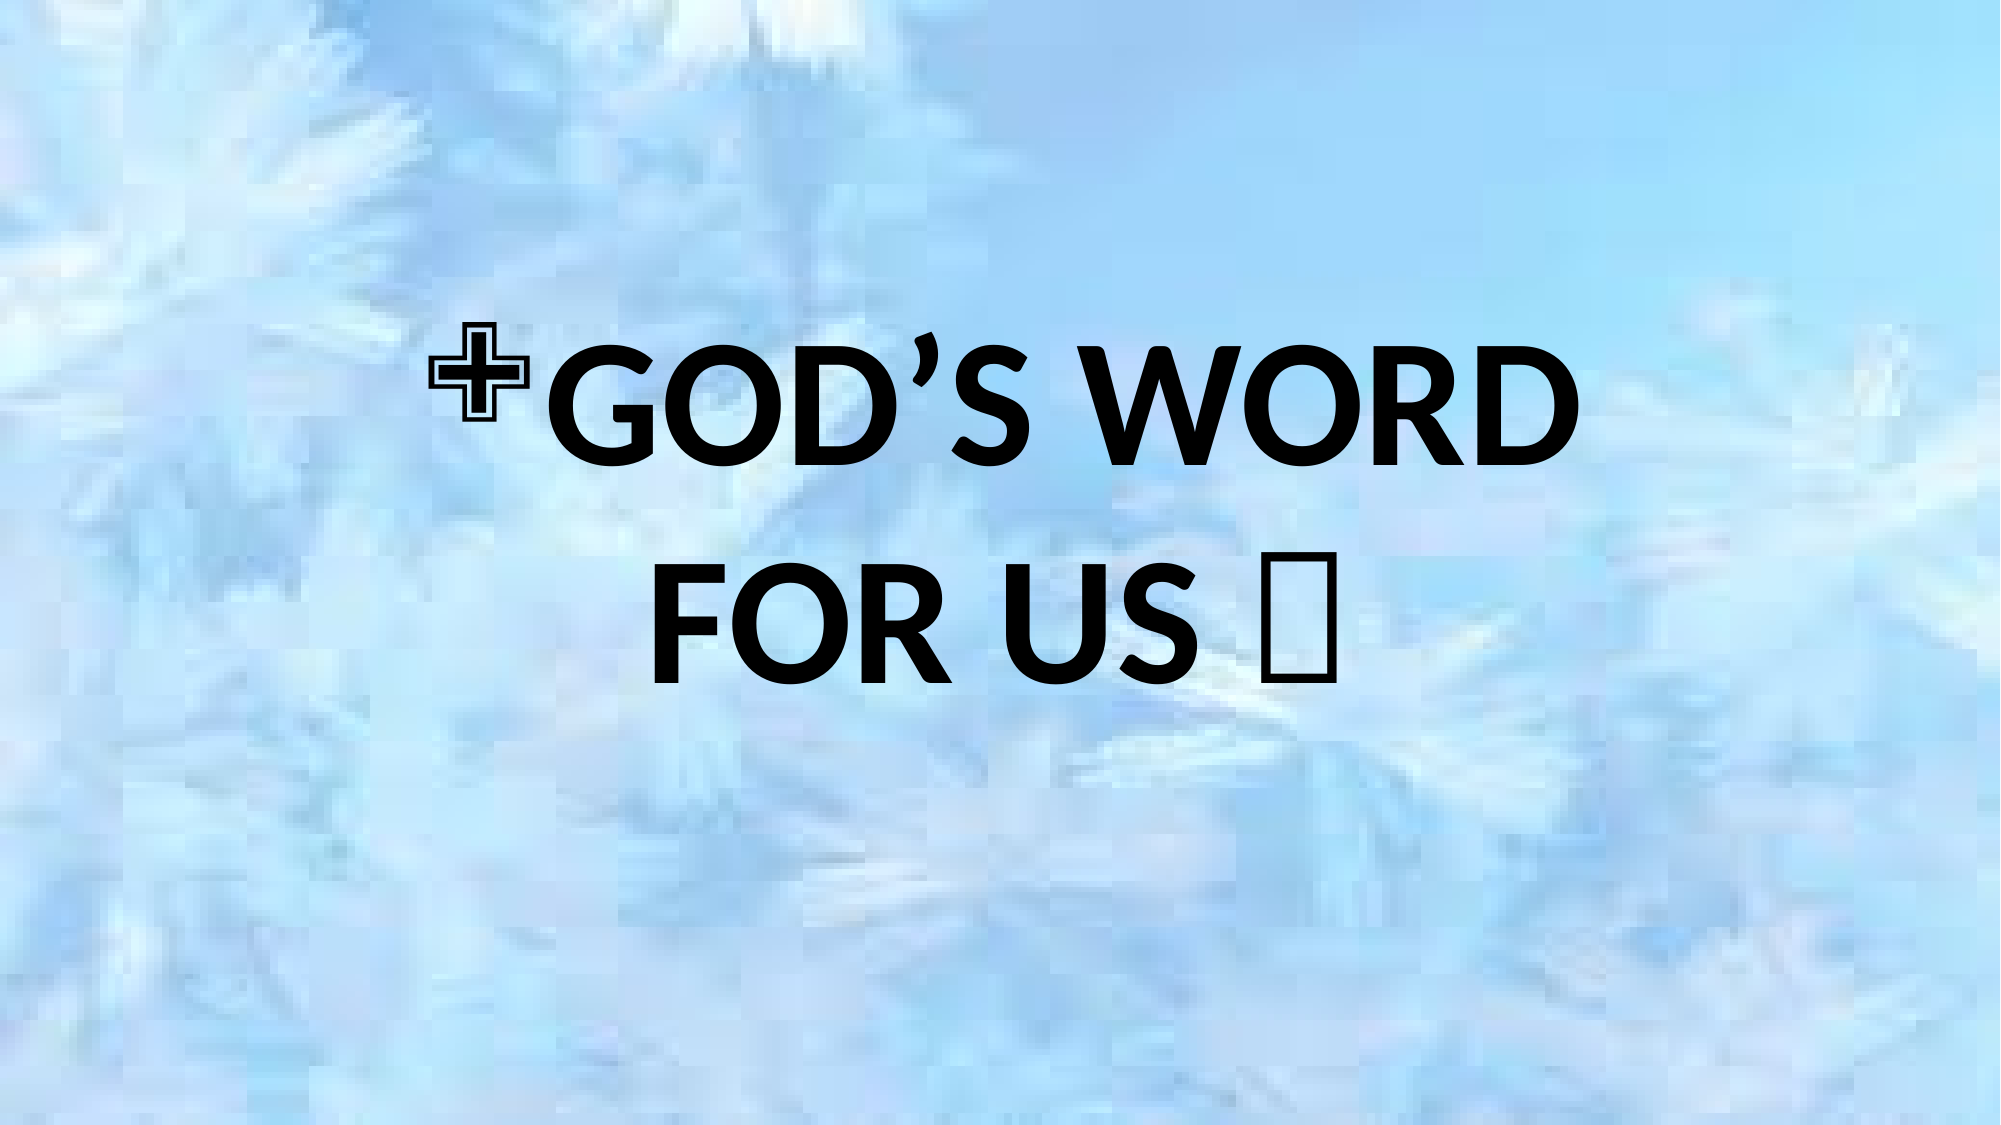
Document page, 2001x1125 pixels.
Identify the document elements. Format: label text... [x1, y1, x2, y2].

list GOD’S WORD FOR US  [137, 299, 1863, 1014]
